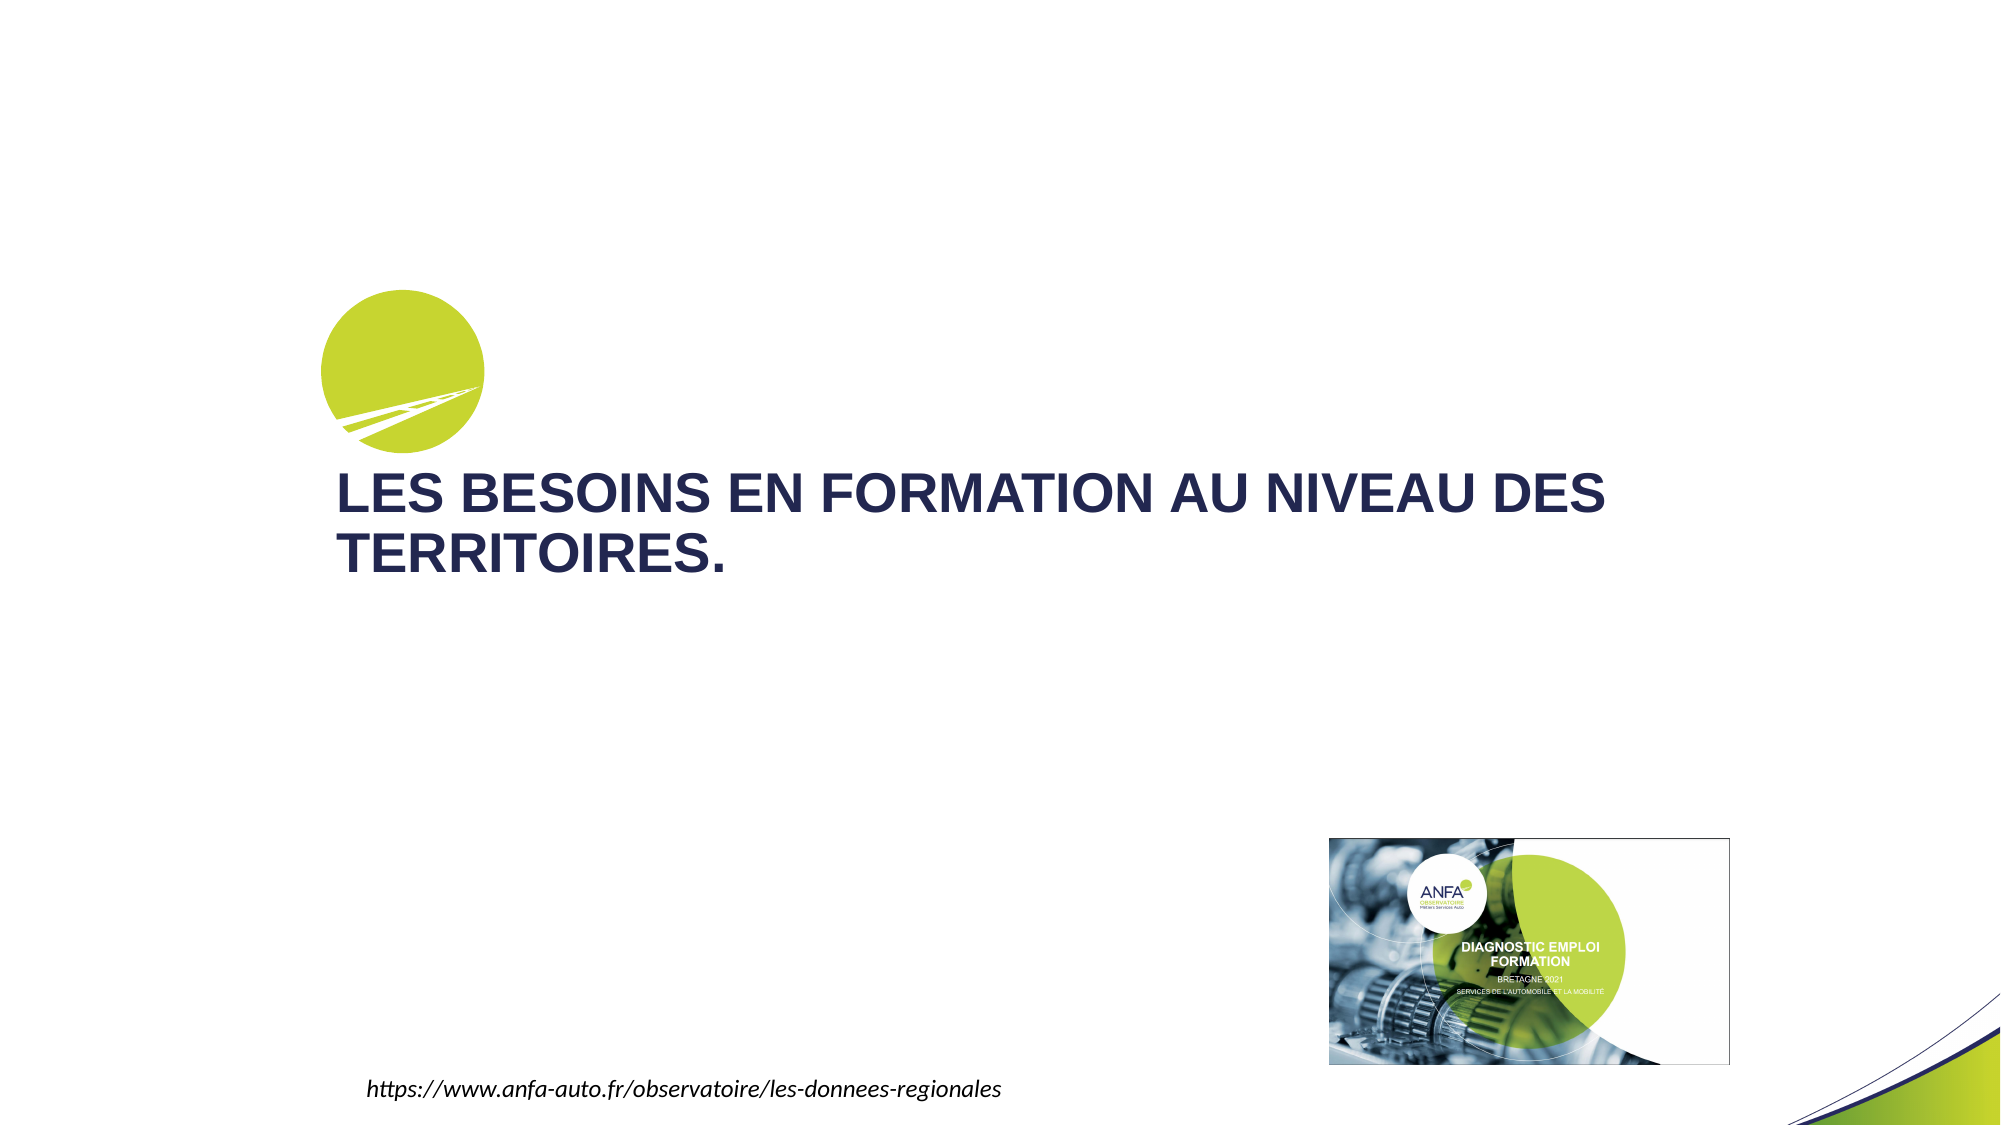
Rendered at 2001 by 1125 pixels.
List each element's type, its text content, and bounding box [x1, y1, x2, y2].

picture [1770, 985, 2001, 1125]
text_box https://www.anfa-auto.fr/observatoire/les-donnees-regionales [351, 1064, 1357, 1110]
picture [1329, 838, 1730, 1065]
title Les besoins en formation au niveau des territoires. [321, 455, 1864, 593]
